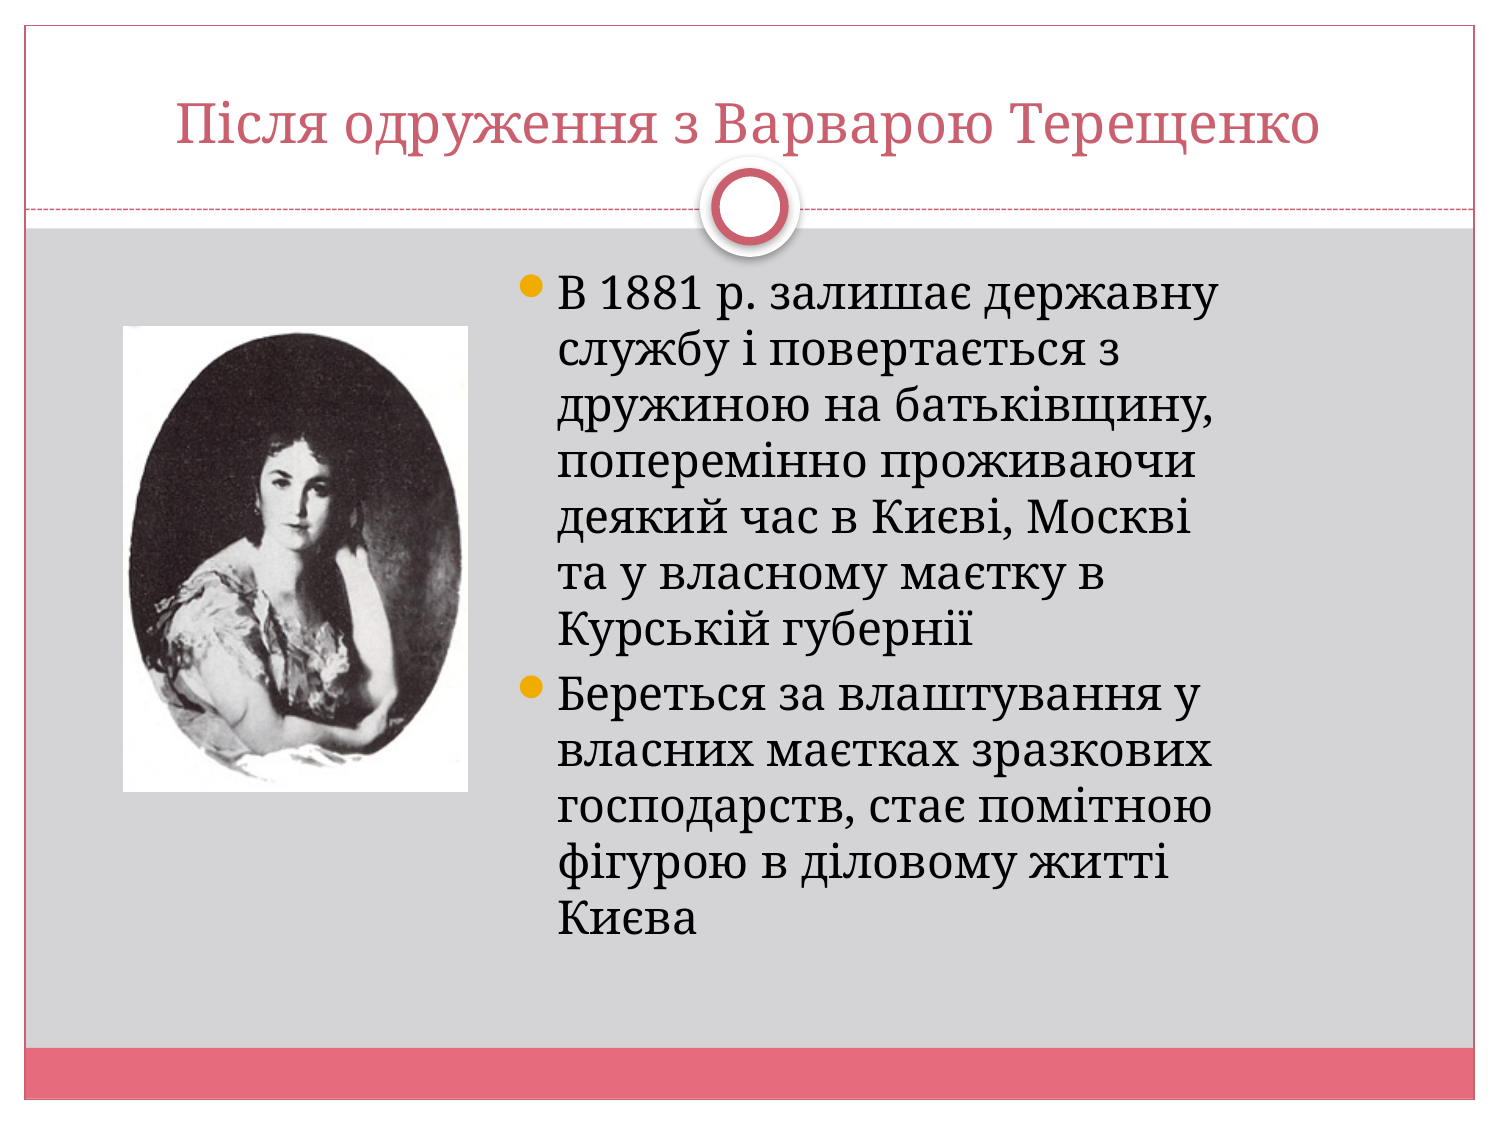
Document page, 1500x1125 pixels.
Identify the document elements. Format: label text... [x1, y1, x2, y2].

list В 1881 р. залишає державну службу і повертається з дружиною на батьківщину, поперемінно проживаючи деякий час в Києві, Москві та у власному маєтку в Курській губернії Береться за влаштування у власних маєтках зразкових господарств, стає помітною фігурою в діловому житті Києва [501, 255, 1236, 998]
picture [123, 326, 468, 793]
title Після одруження з Варварою Терещенко [49, 37, 1450, 162]
